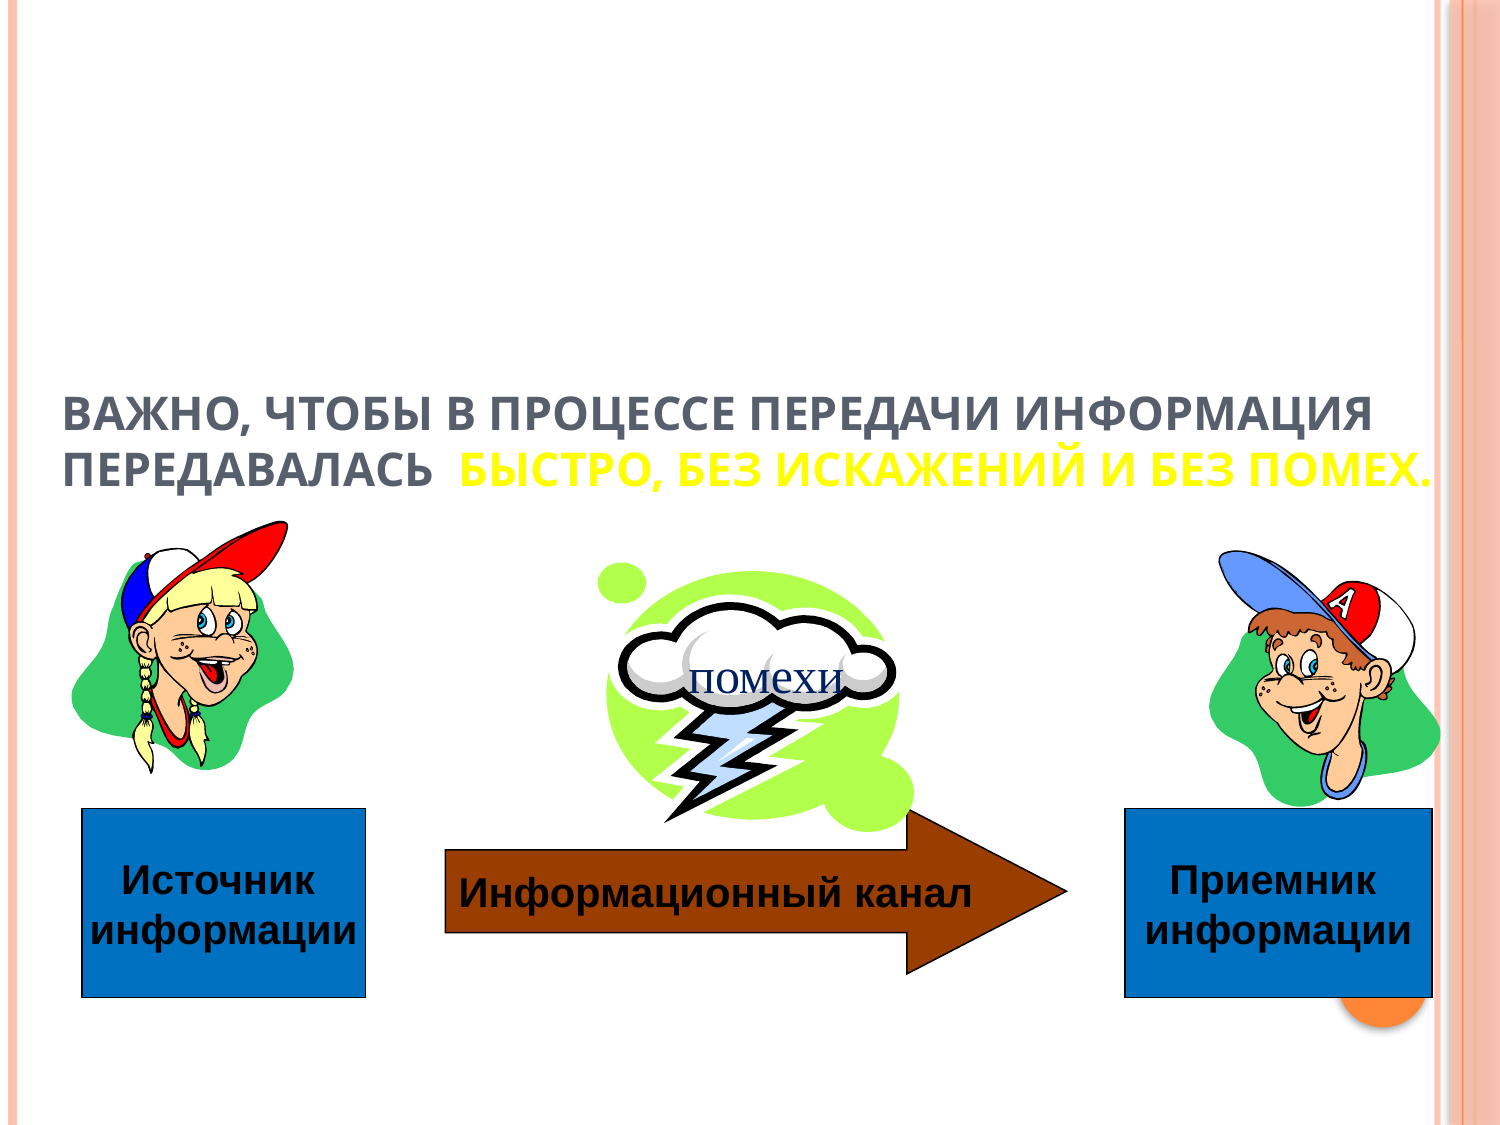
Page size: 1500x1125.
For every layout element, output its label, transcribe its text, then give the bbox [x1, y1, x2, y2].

text_box Источник информации [81, 808, 366, 998]
text_box Приемник информации [1125, 808, 1432, 998]
title Важно, чтобы в процессе передачи информация передавалась быстро, без искажений и без помех. [46, 328, 1500, 504]
picture [1193, 541, 1447, 811]
picture [65, 515, 309, 774]
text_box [597, 561, 915, 833]
text_box Информационный канал [445, 815, 1067, 974]
